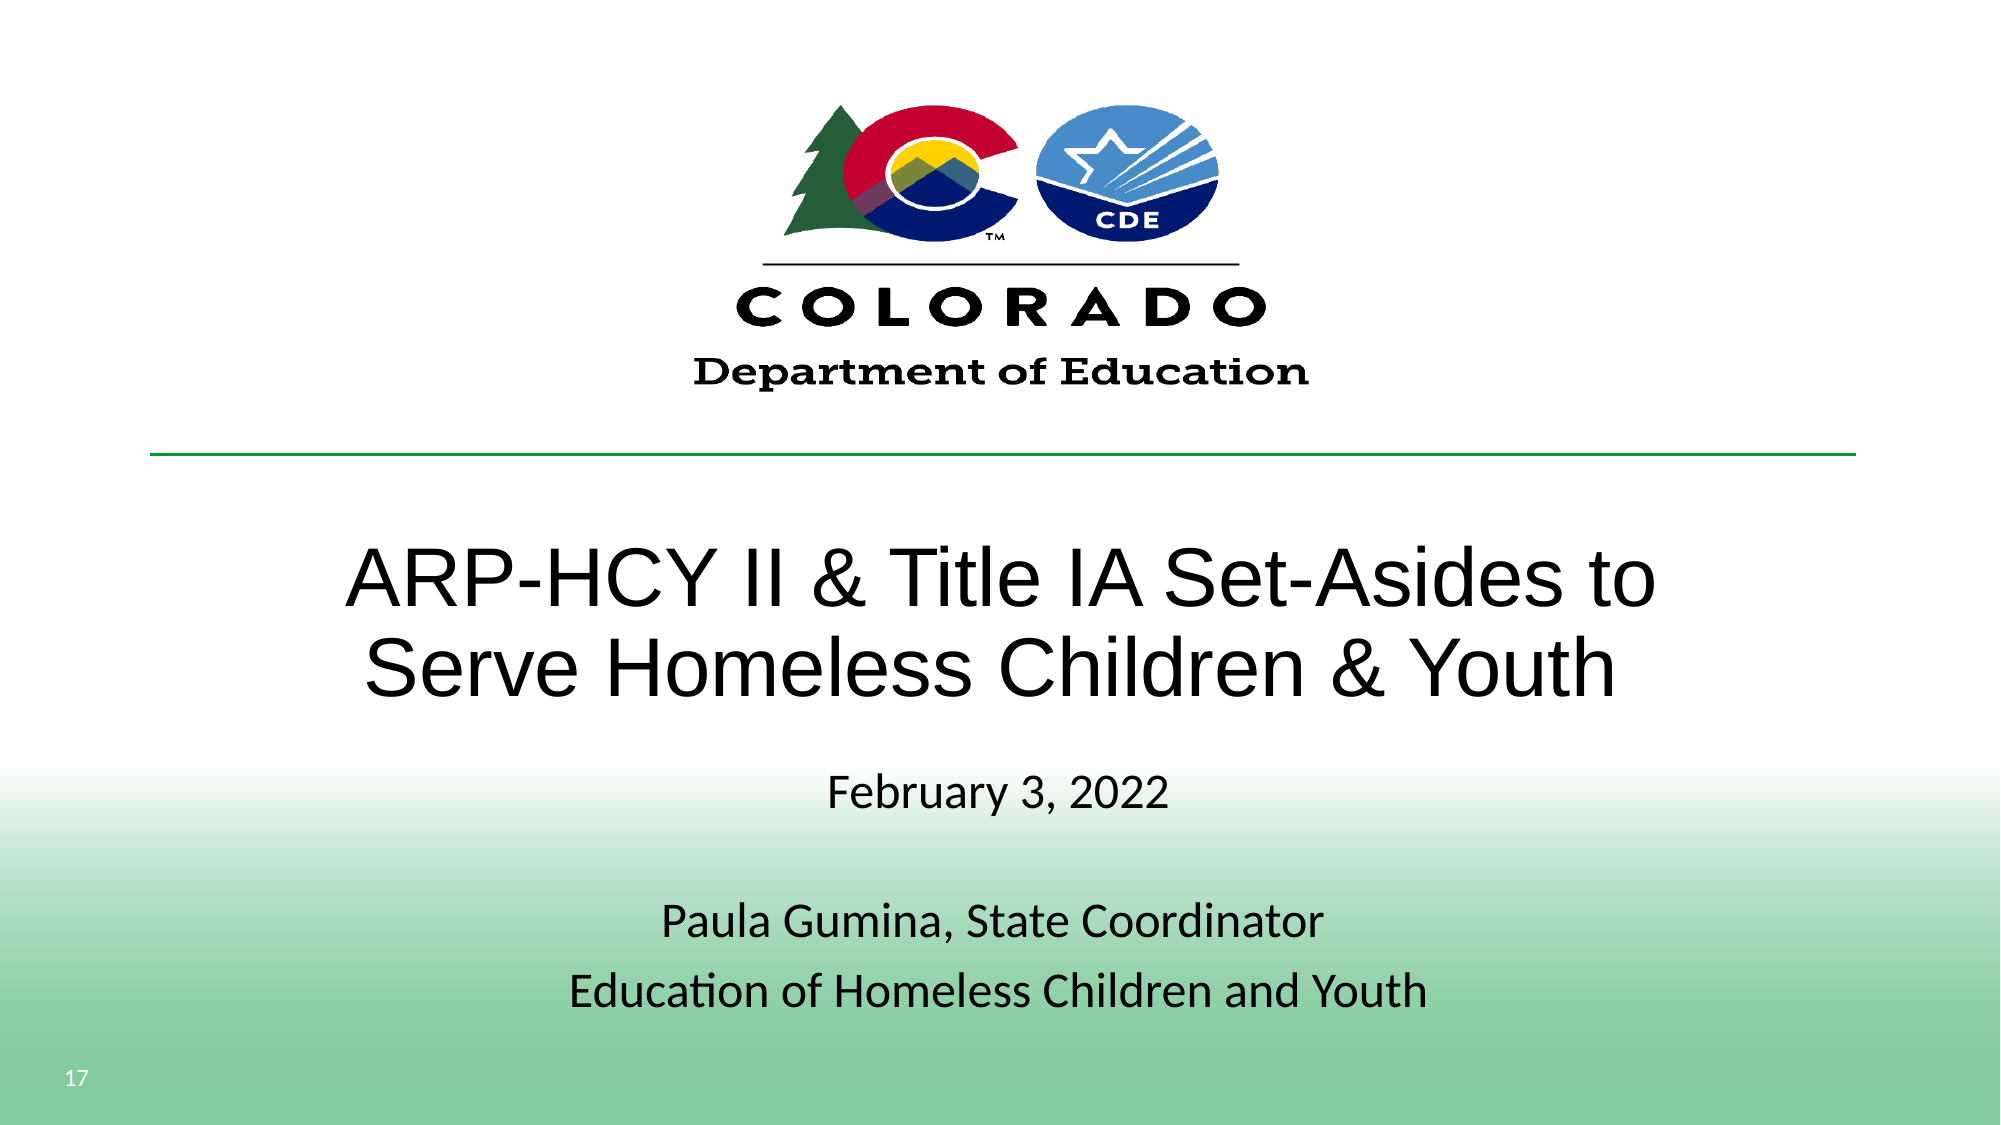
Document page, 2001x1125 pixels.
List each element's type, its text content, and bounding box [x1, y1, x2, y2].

picture [692, 103, 1310, 393]
title ARP-HCY II & Title IA Set-Asides to Serve Homeless Children & Youth [286, 527, 1719, 757]
subtitle February 3, 2022 Paula Gumina, State Coordinator Education of Homeless Children and Youth [249, 757, 1739, 1115]
slide_number 17 [48, 1054, 499, 1115]
